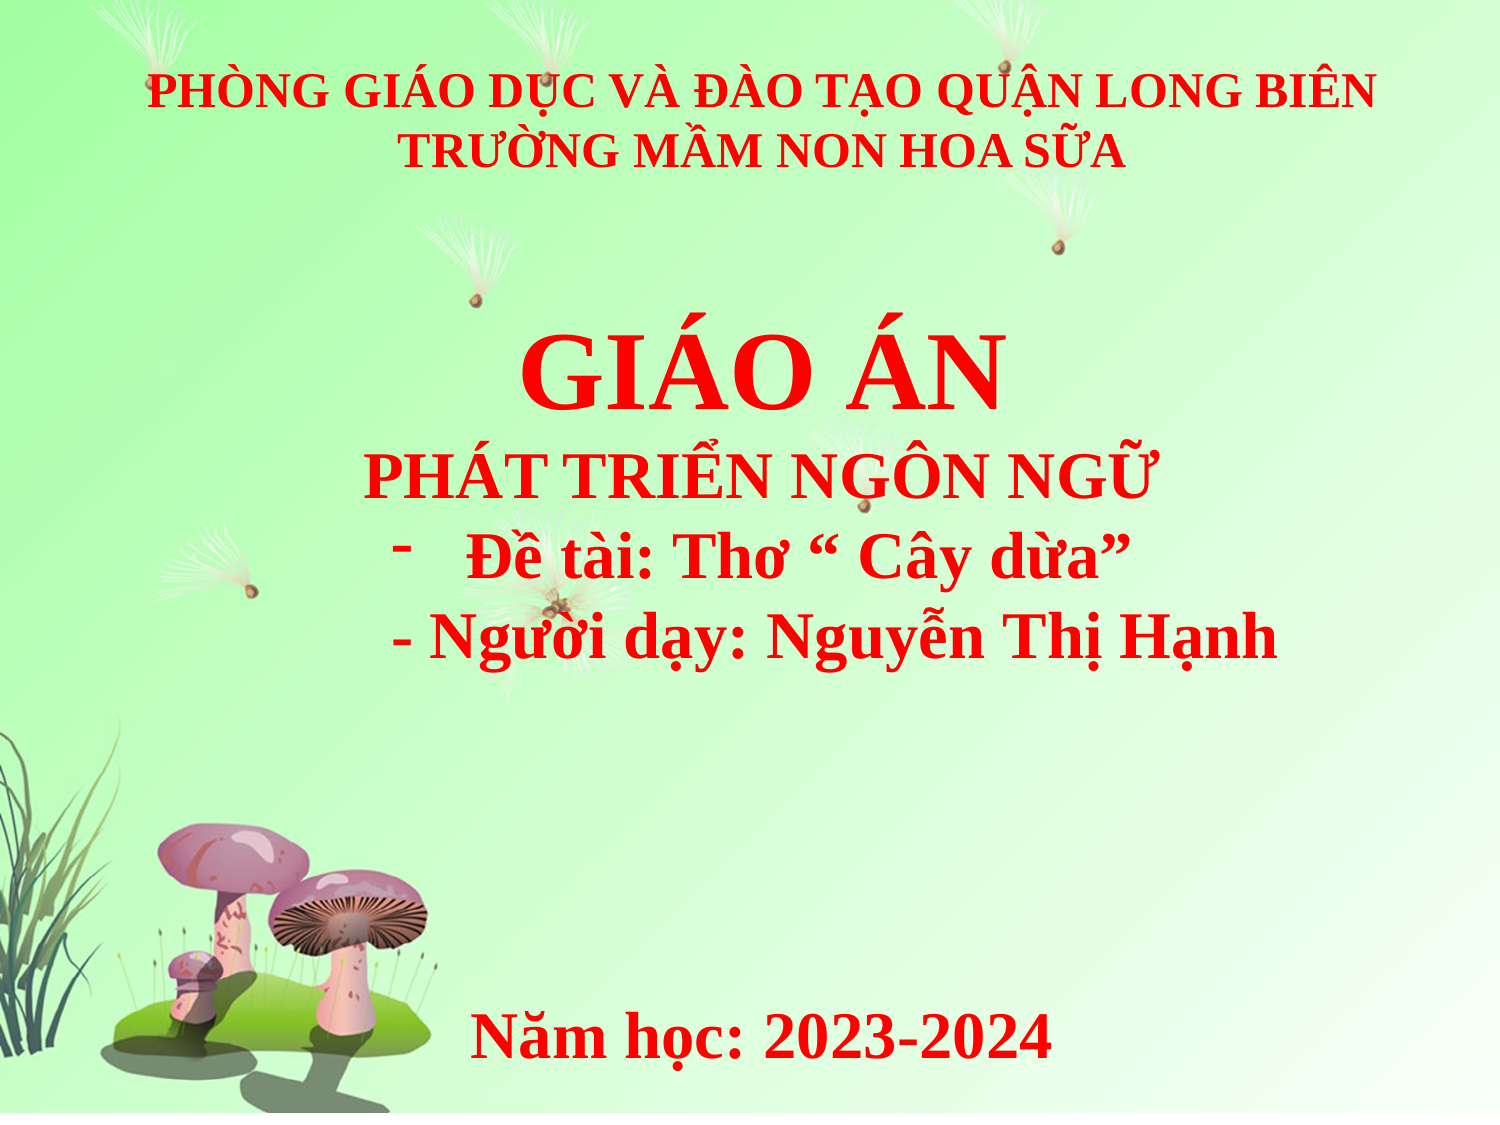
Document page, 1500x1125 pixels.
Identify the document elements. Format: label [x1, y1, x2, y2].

list [0, 0, 1500, 1113]
